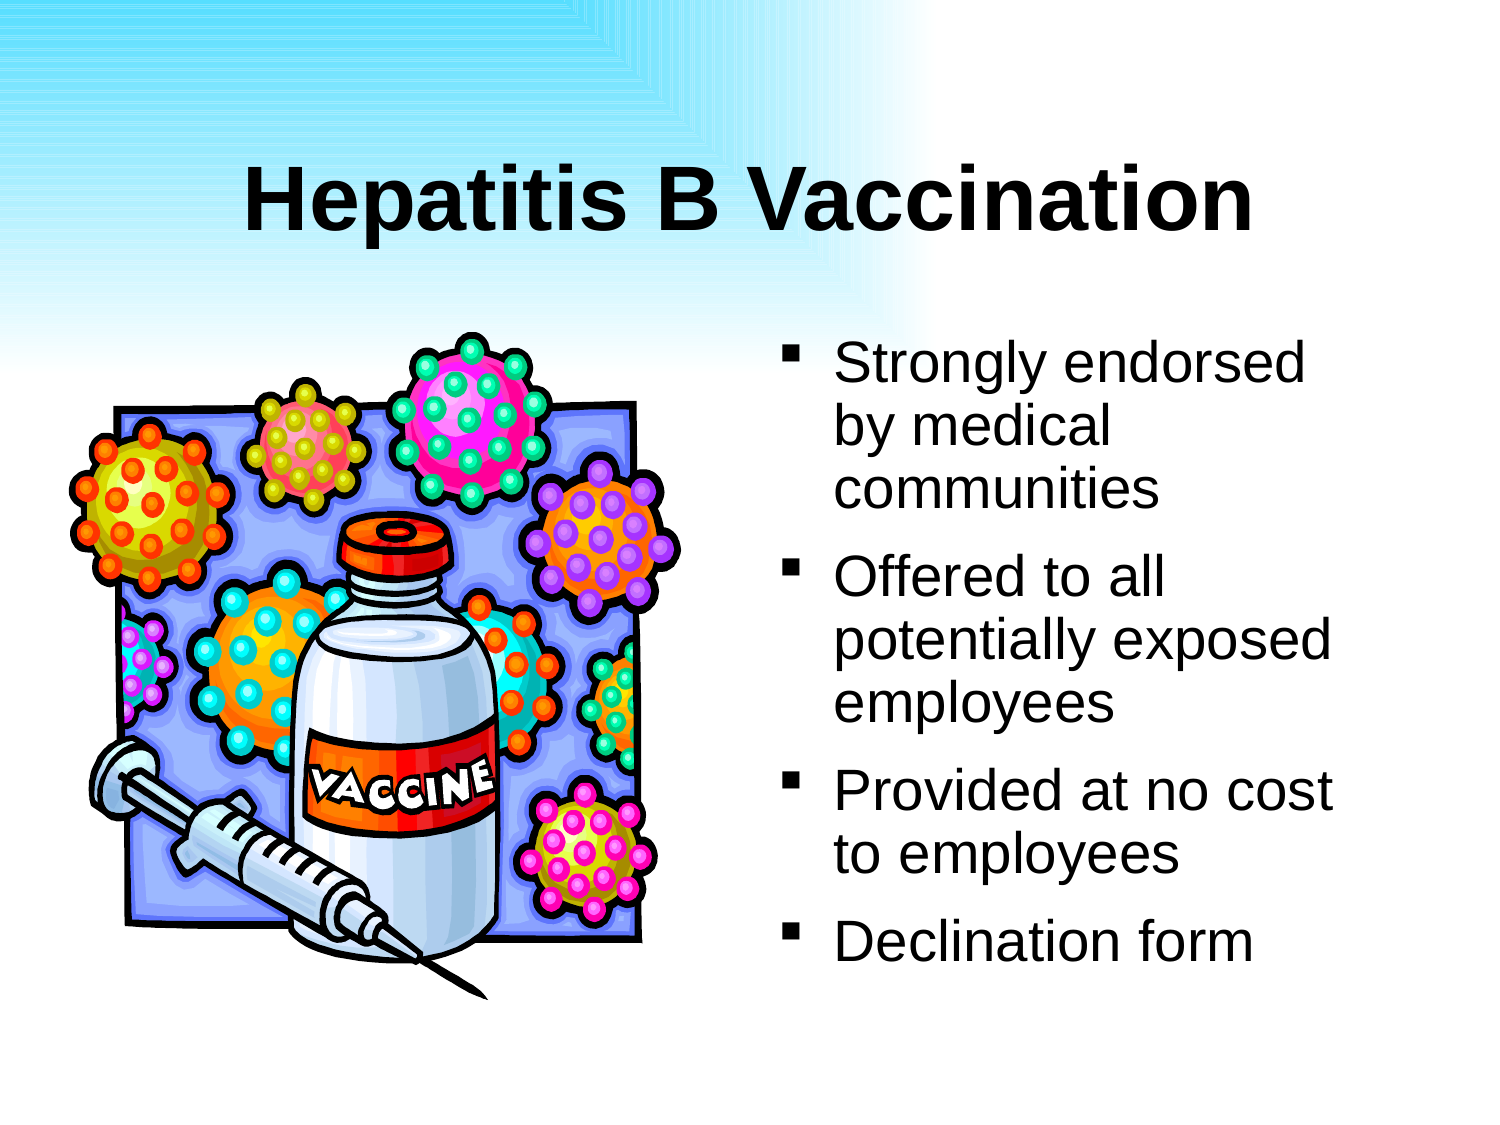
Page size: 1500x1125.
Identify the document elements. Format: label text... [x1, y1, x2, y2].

list Strongly endorsed by medical communities Offered to all potentially exposed employees Provided at no cost to employees Declination form [762, 324, 1388, 1001]
title Hepatitis B Vaccination [112, 99, 1388, 288]
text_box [62, 324, 688, 1008]
